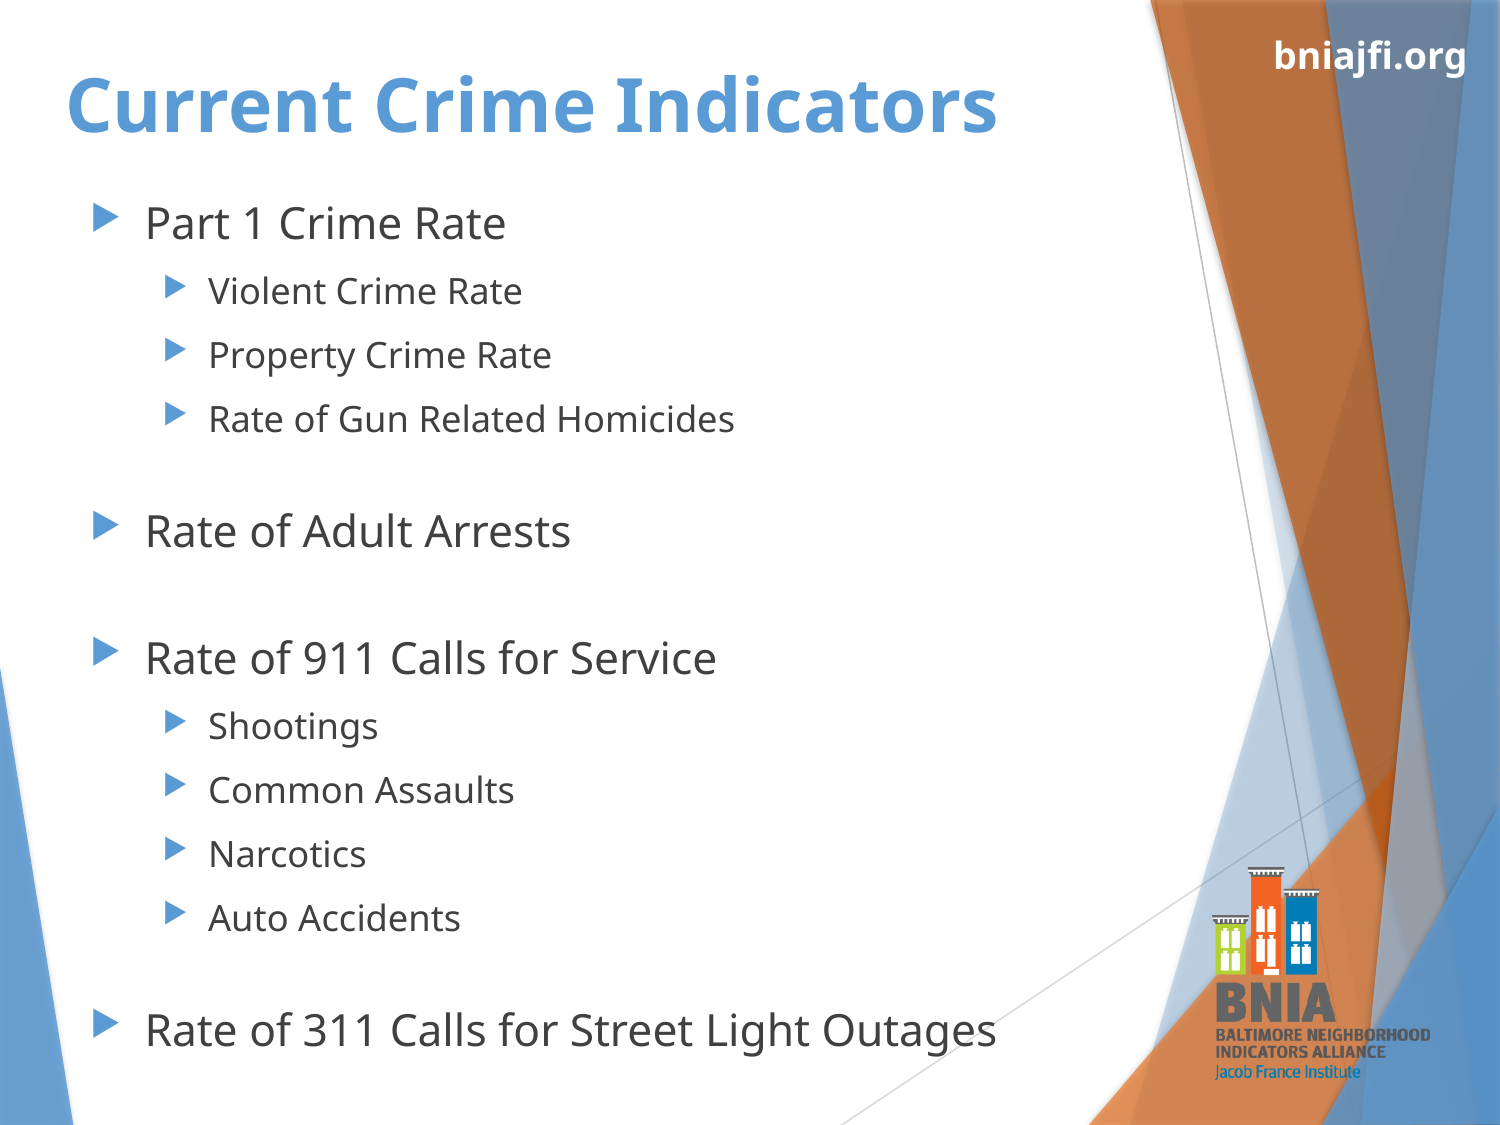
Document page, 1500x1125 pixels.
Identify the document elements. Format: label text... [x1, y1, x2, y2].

text_box bniajfi.org [1258, 24, 1483, 85]
title Current Crime Indicators [50, 50, 1092, 267]
list Part 1 Crime Rate Violent Crime Rate Property Crime Rate Rate of Gun Related Homicides Rate of Adult Arrests Rate of 911 Calls for Service Shootings Common Assaults Narcotics Auto Accidents Rate of 311 Calls for Street Light Outages [75, 187, 1092, 1067]
picture [1211, 867, 1430, 1080]
